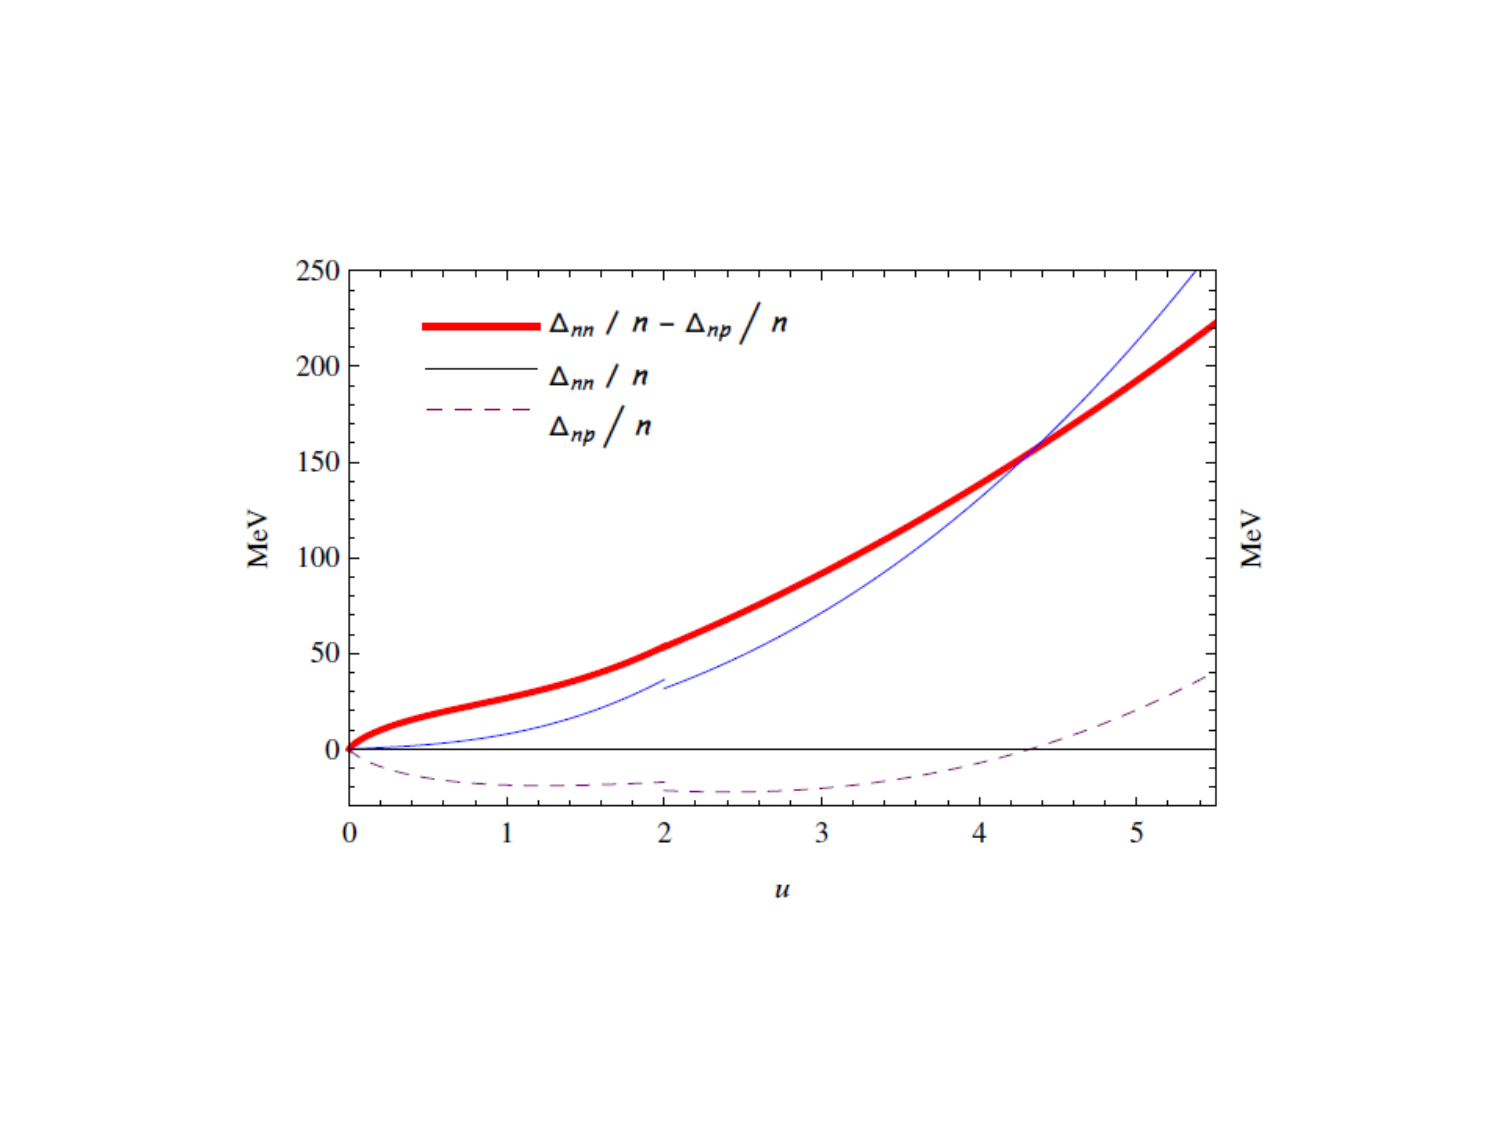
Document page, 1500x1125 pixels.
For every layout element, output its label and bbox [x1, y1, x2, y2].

picture [211, 204, 1289, 921]
